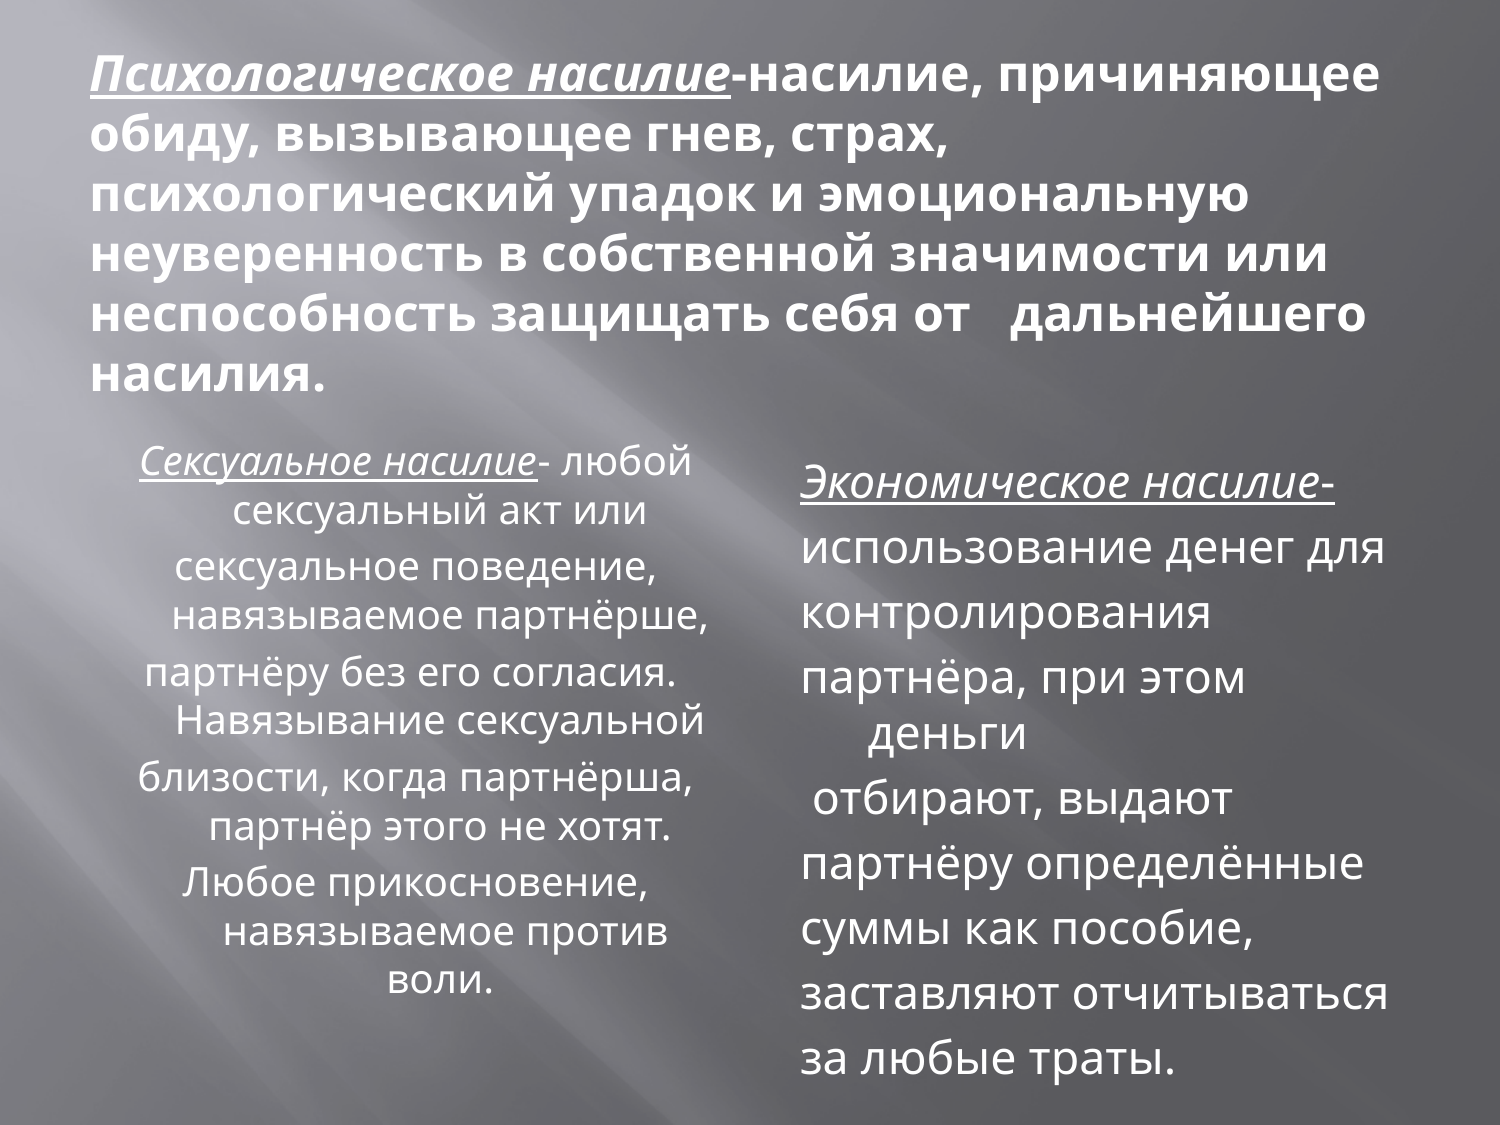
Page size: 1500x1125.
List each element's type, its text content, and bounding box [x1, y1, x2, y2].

list Экономическое насилие- использование денег для контролирования партнёра, при этом деньги отбирают, выдают партнёру определённые суммы как пособие, заставляют отчитываться за любые траты. [762, 314, 1425, 1094]
list Сексуальное насилие- любой сексуальный акт или сексуальное поведение, навязываемое партнёрше, партнёру без его согласия. Навязывание сексуальной близости, когда партнёрша, партнёр этого не хотят. Любое прикосновение, навязываемое против воли. [75, 314, 738, 1083]
title Психологическое насилие-насилие, причиняющее обиду, вызывающее гнев, страх, психологический упадок и эмоциональную неуверенность в собственной значимости или неспособность защищать себя от дальнейшего насилия. [75, 30, 1425, 362]
